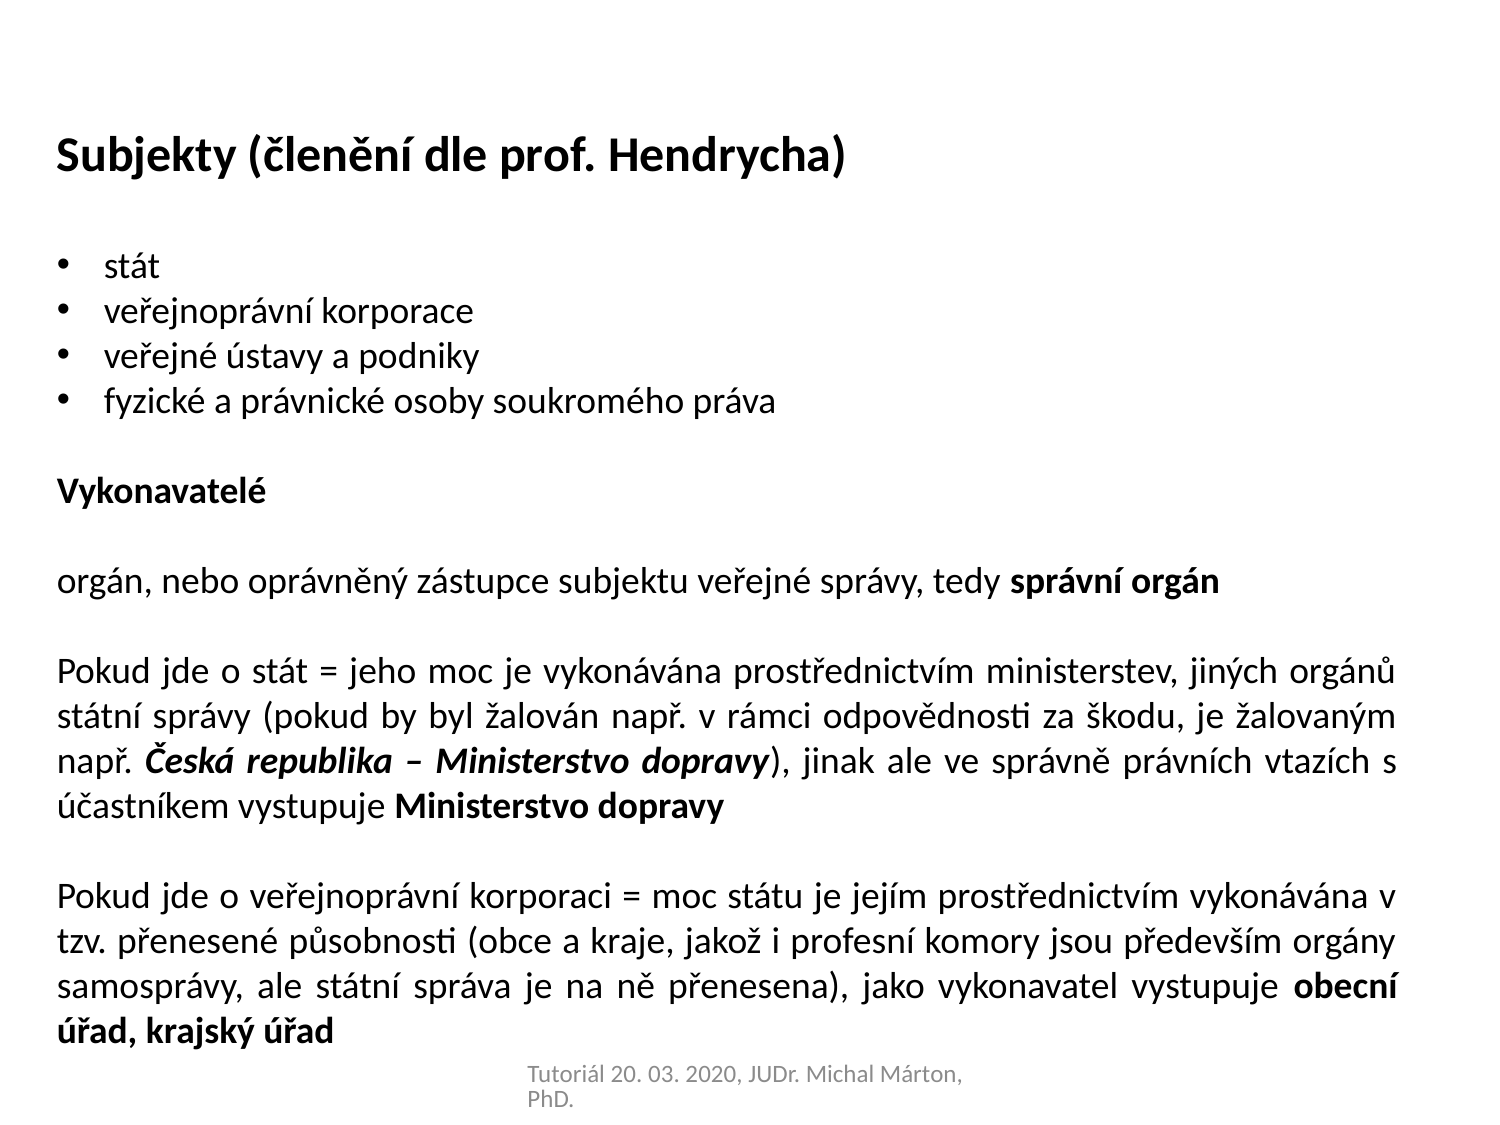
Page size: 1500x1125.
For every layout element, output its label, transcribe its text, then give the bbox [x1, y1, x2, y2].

text_box Subjekty (členění dle prof. Hendrycha) stát veřejnoprávní korporace veřejné ústavy a podniky fyzické a právnické osoby soukromého práva Vykonavatelé orgán, nebo oprávněný zástupce subjektu veřejné správy, tedy správní orgán Pokud jde o stát = jeho moc je vykonávána prostřednictvím ministerstev, jiných orgánů státní správy (pokud by byl žalován např. v rámci odpovědnosti za škodu, je žalovaným např. Česká republika – Ministerstvo dopravy), jinak ale ve správně právních vtazích s účastníkem vystupuje Ministerstvo dopravy Pokud jde o veřejnoprávní korporaci = moc státu je jejím prostřednictvím vykonávána v tzv. přenesené působnosti (obce a kraje, jakož i profesní komory jsou především orgány samosprávy, ale státní správa je na ně přenesena), jako vykonavatel vystupuje obecní úřad, krajský úřad [42, 113, 1413, 1059]
footer Tutoriál 20. 03. 2020, JUDr. Michal Márton, PhD. [512, 1059, 988, 1103]
